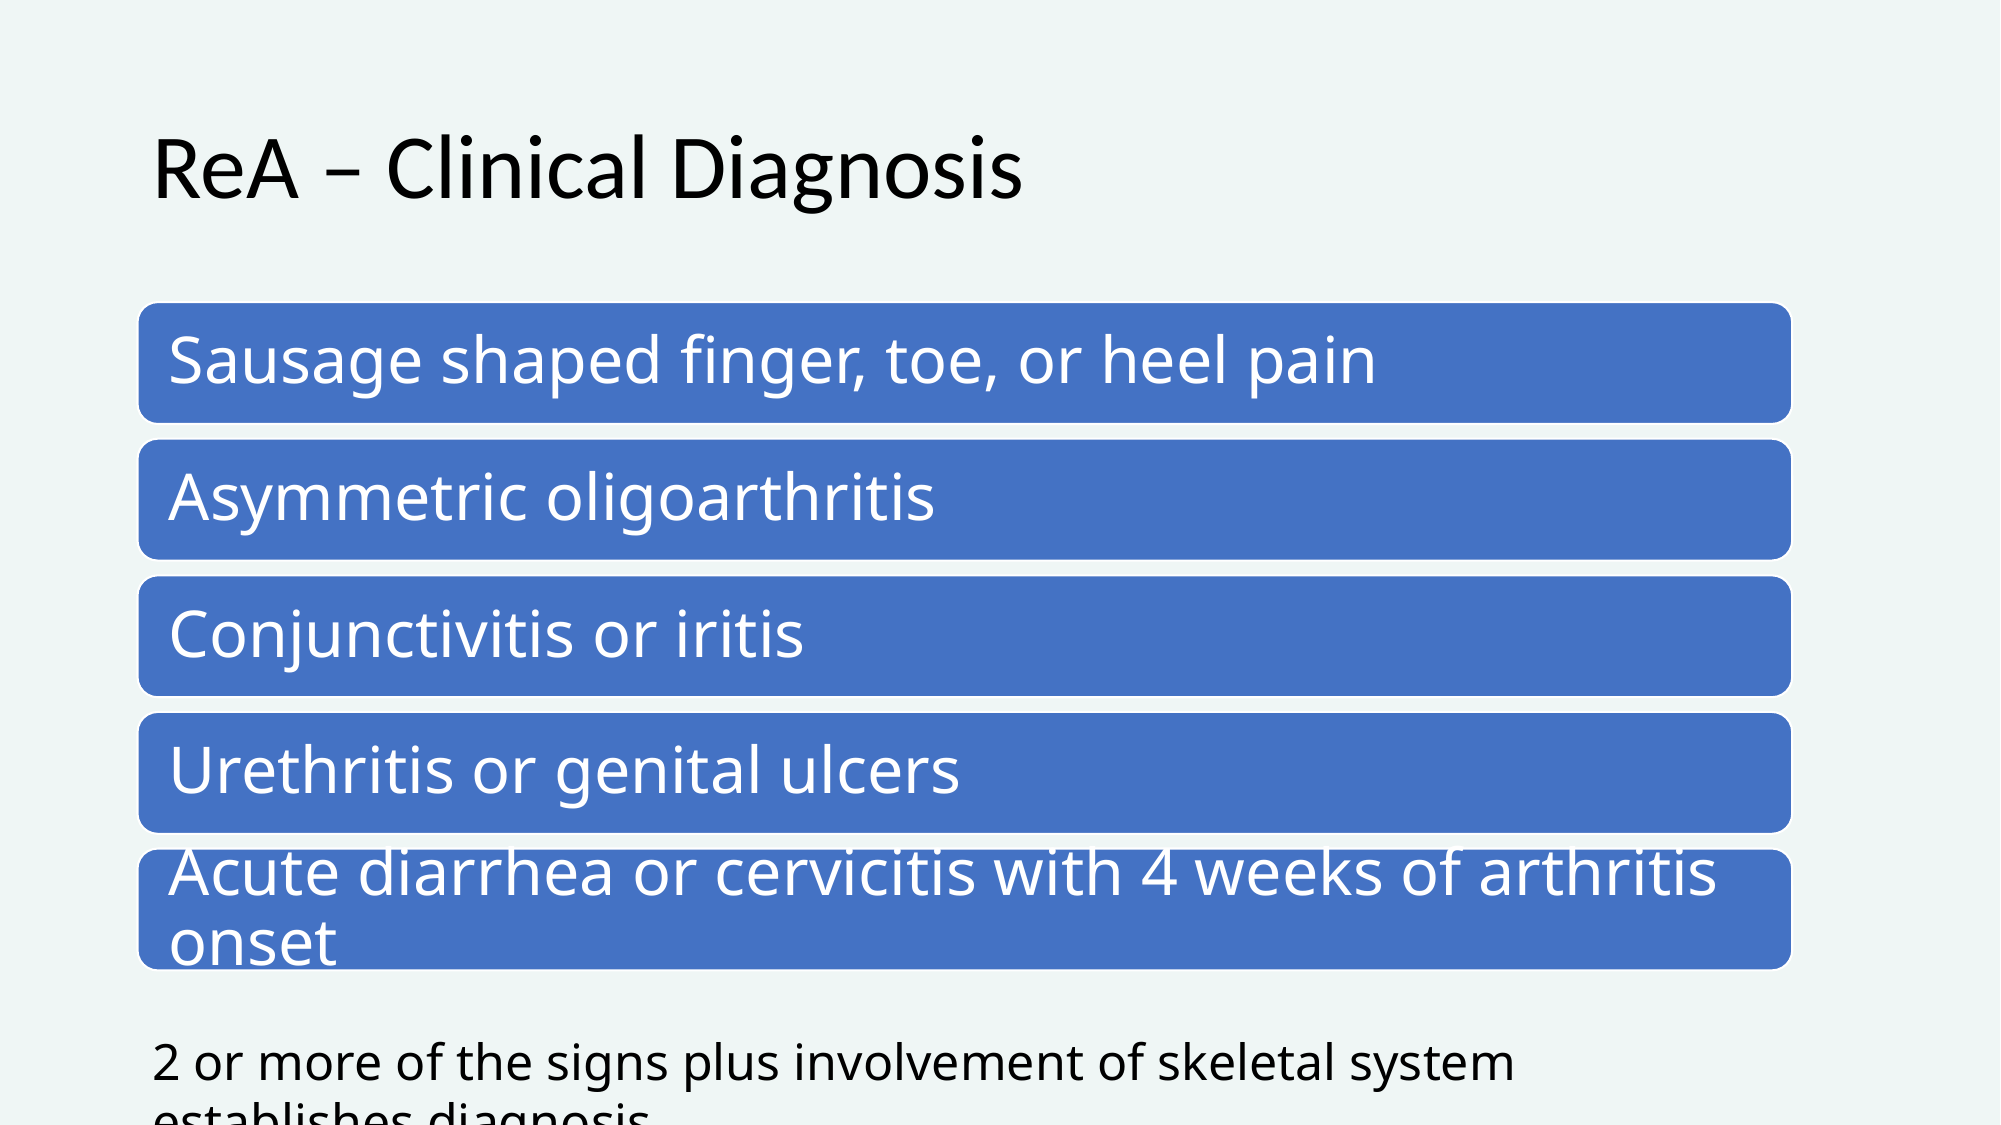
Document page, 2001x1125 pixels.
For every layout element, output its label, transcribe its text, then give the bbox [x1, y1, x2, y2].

text_box 2 or more of the signs plus involvement of skeletal system establishes diagnosis [137, 1023, 1793, 1125]
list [137, 299, 1793, 973]
title ReA – Clinical Diagnosis [137, 59, 1863, 278]
